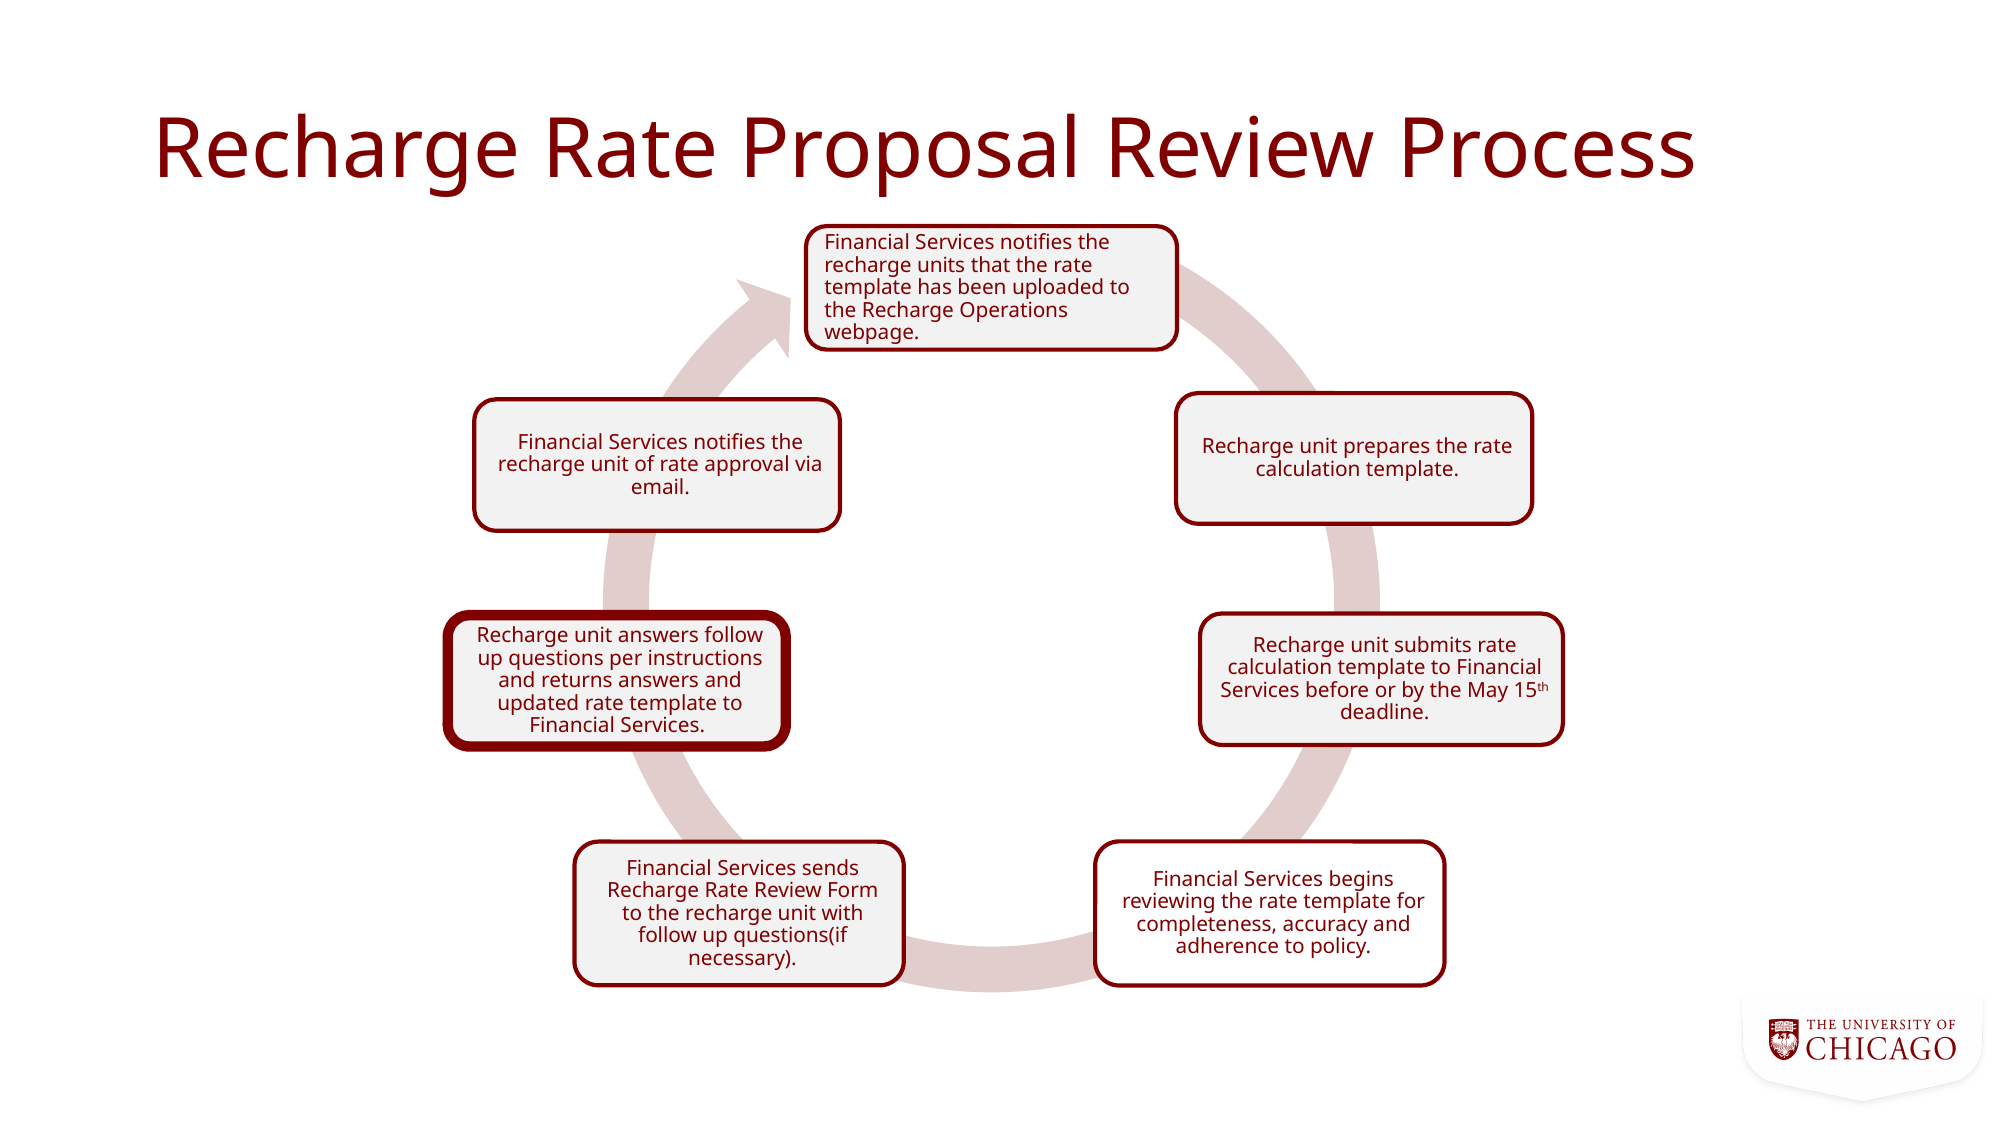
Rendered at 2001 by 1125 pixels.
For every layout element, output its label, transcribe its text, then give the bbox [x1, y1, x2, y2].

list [137, 227, 1863, 1029]
title Recharge Rate Proposal Review Process [137, 42, 1863, 227]
picture [1737, 996, 1988, 1113]
